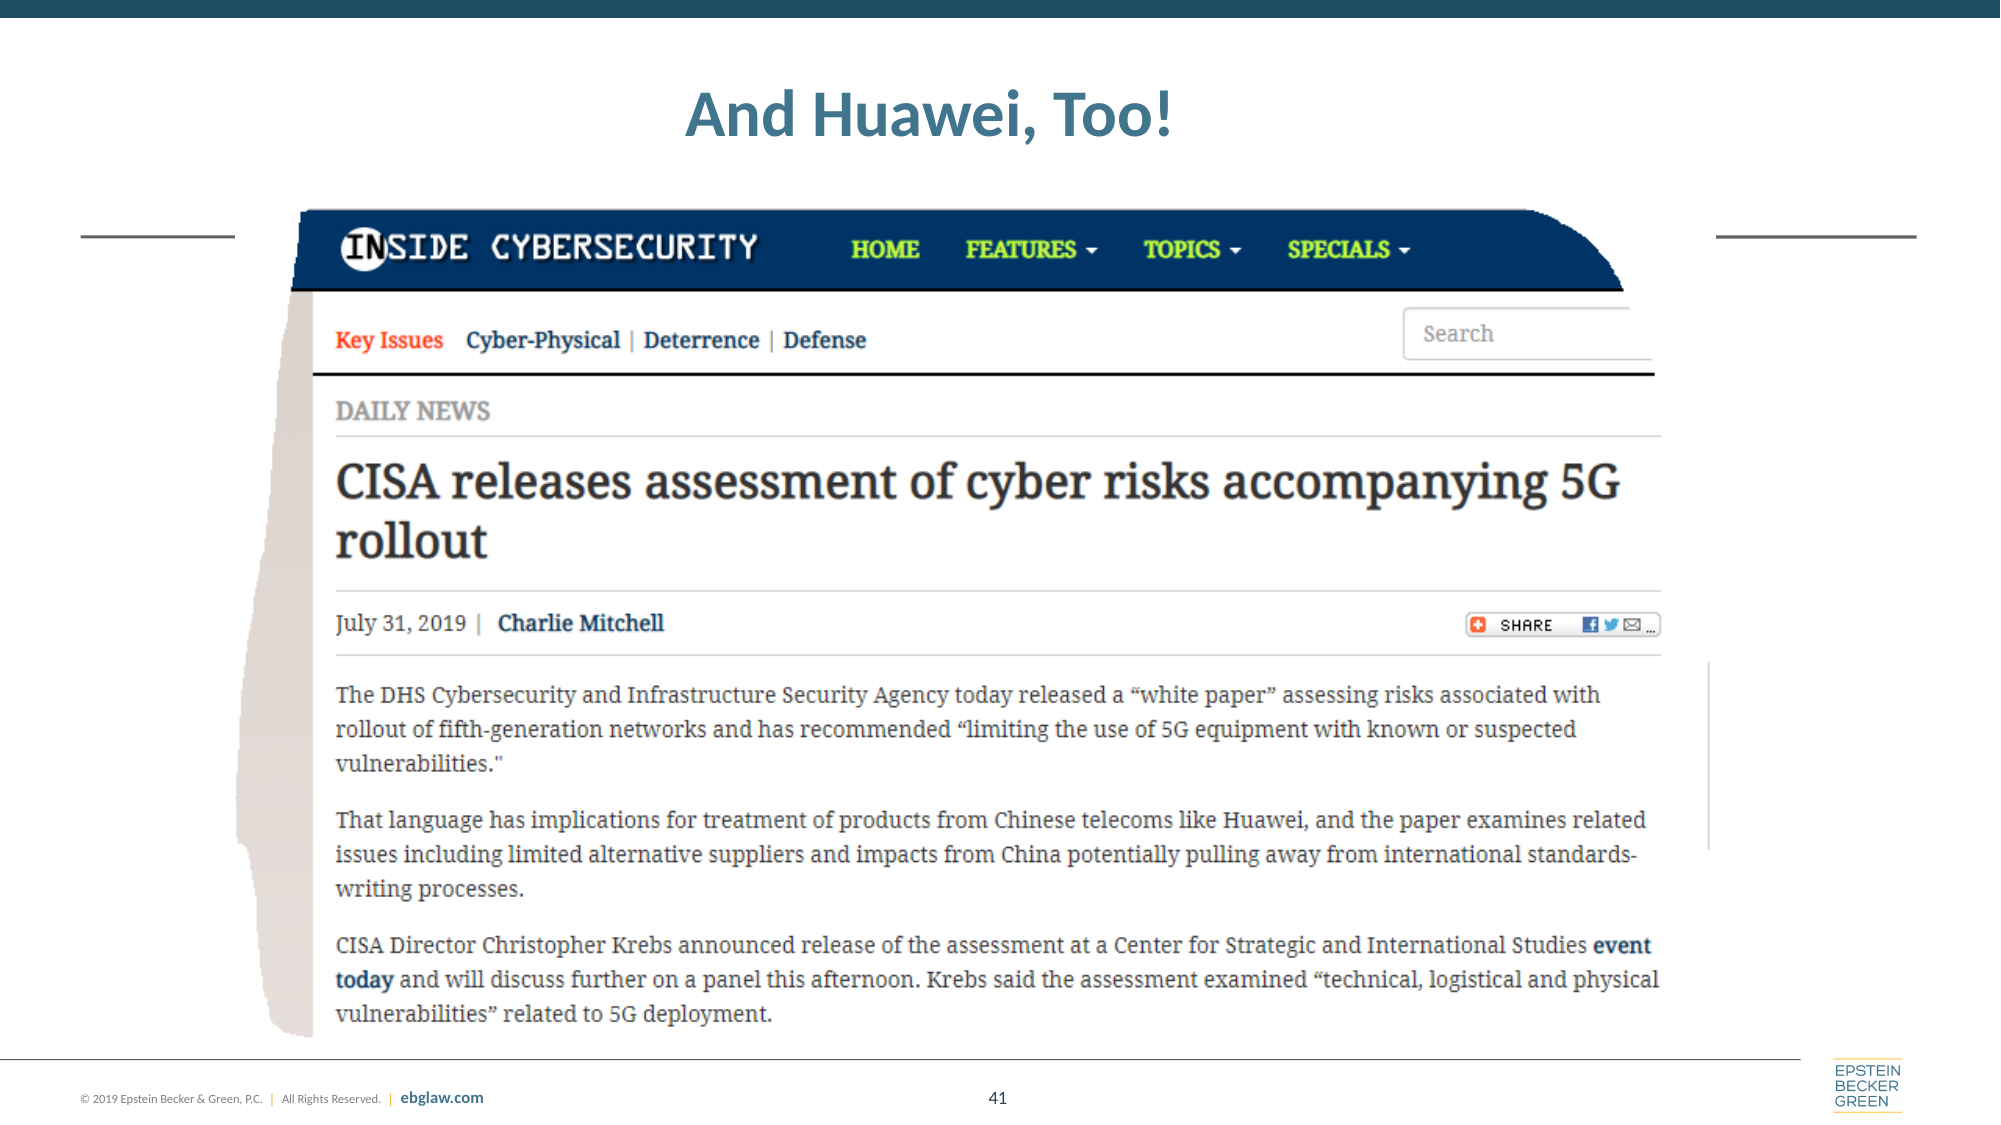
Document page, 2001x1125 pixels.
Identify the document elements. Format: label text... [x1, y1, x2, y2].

picture [235, 187, 1716, 1044]
picture [1831, 1057, 1904, 1114]
title And Huawei, Too! [80, 76, 1781, 170]
